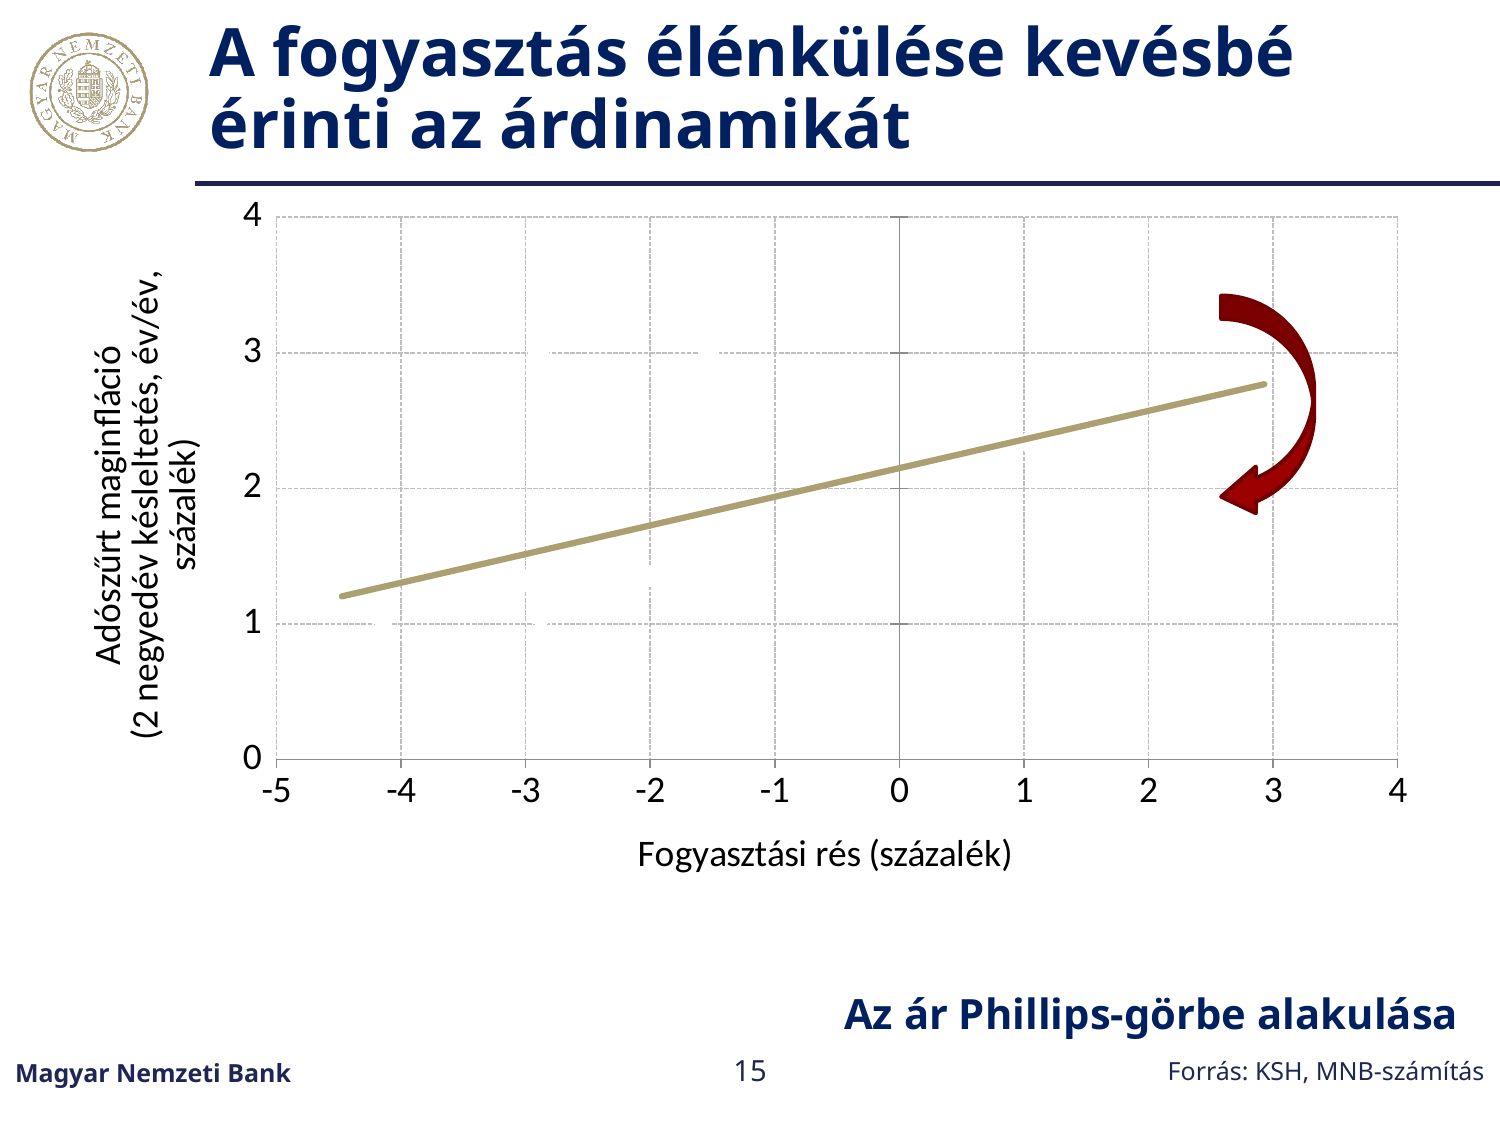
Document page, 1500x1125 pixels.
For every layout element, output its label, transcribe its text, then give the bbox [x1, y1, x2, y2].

slide_number 15 [581, 1045, 873, 1103]
picture [17, 21, 161, 165]
list Forrás: KSH, MNB-számítás [873, 1042, 1500, 1103]
chart [70, 193, 1430, 932]
title A fogyasztás élénkülése kevésbé érinti az árdinamikát [194, 0, 1500, 185]
text_box Az ár Phillips-görbe alakulása [181, 976, 1484, 1045]
footer Magyar Nemzeti Bank [0, 1042, 507, 1103]
